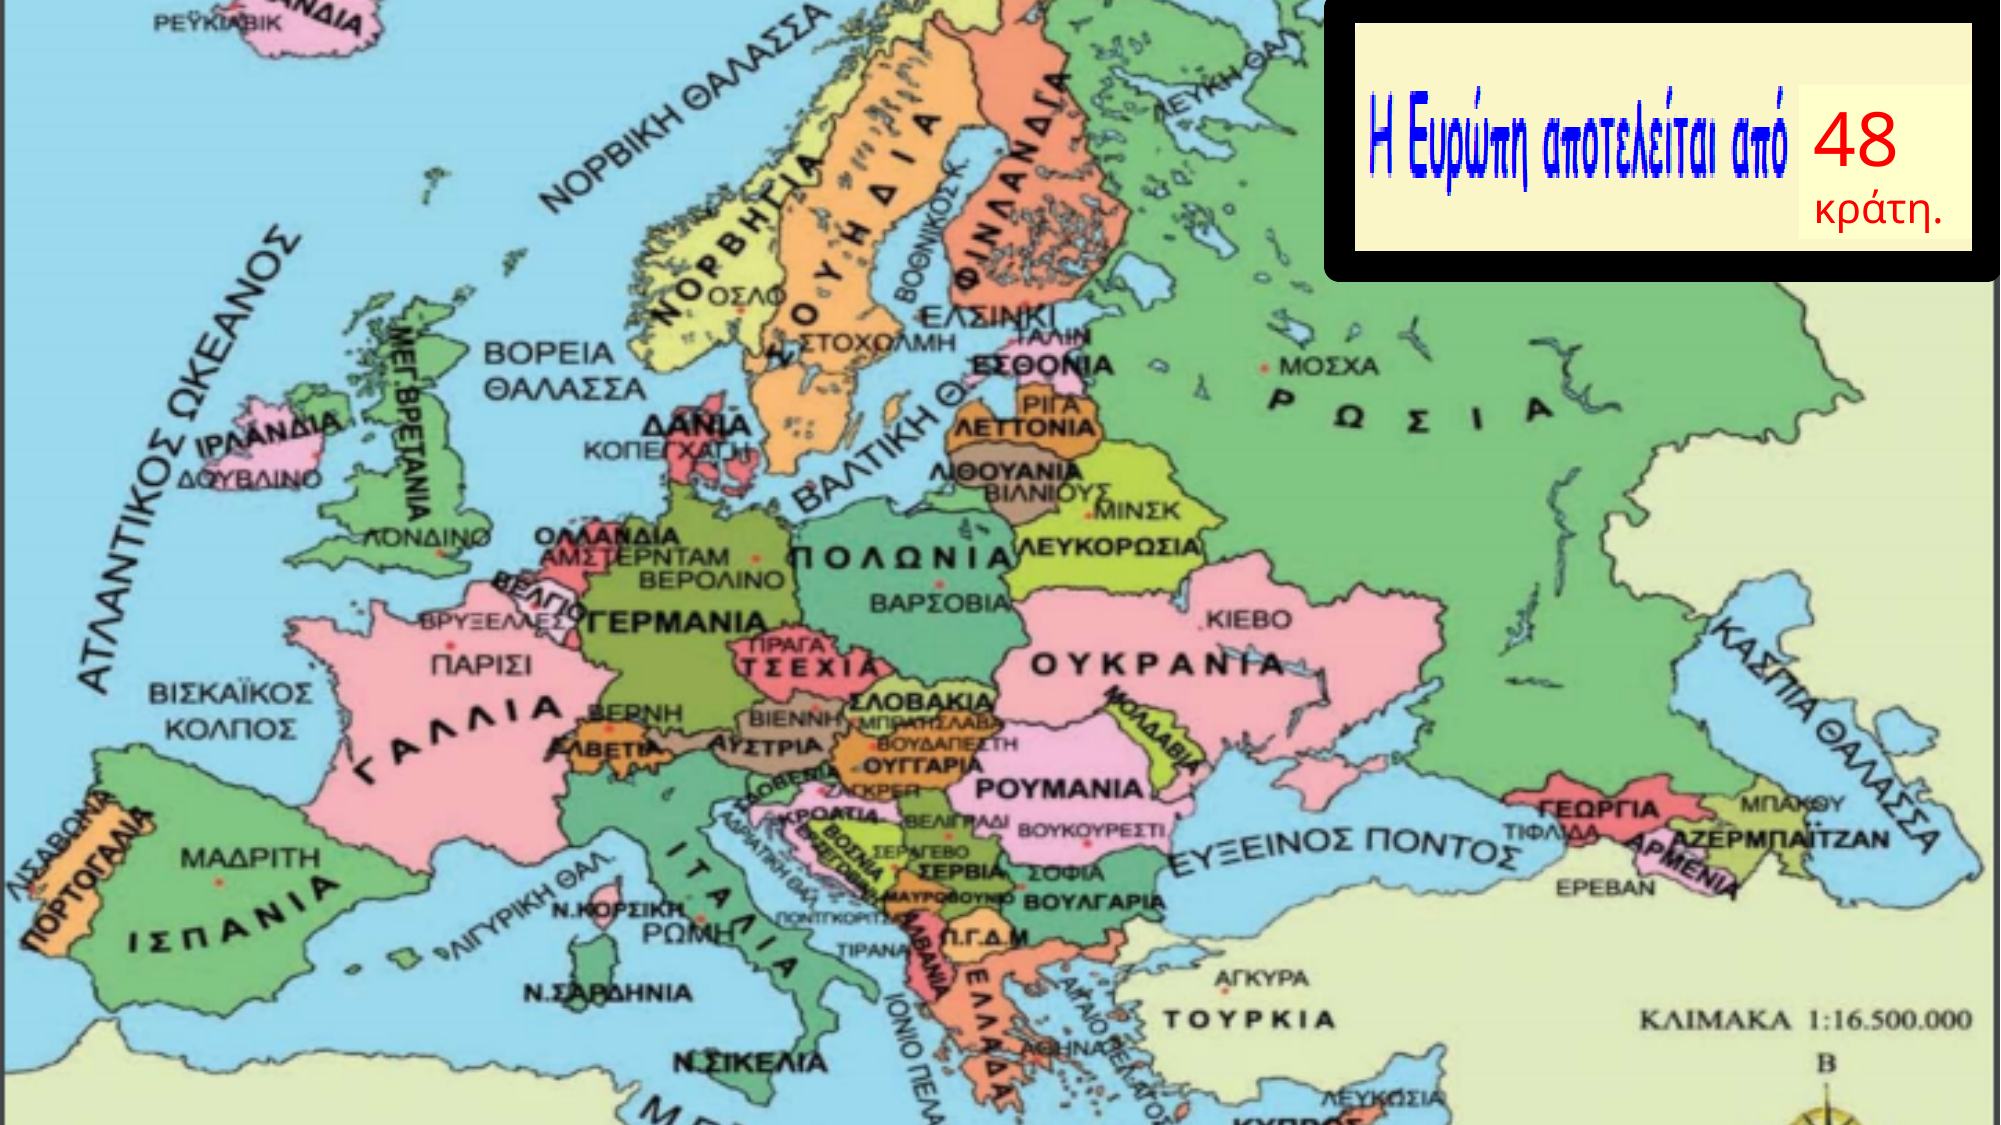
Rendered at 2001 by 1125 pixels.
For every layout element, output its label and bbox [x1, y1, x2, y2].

picture [1354, 22, 1972, 252]
list [0, 0, 2000, 1125]
